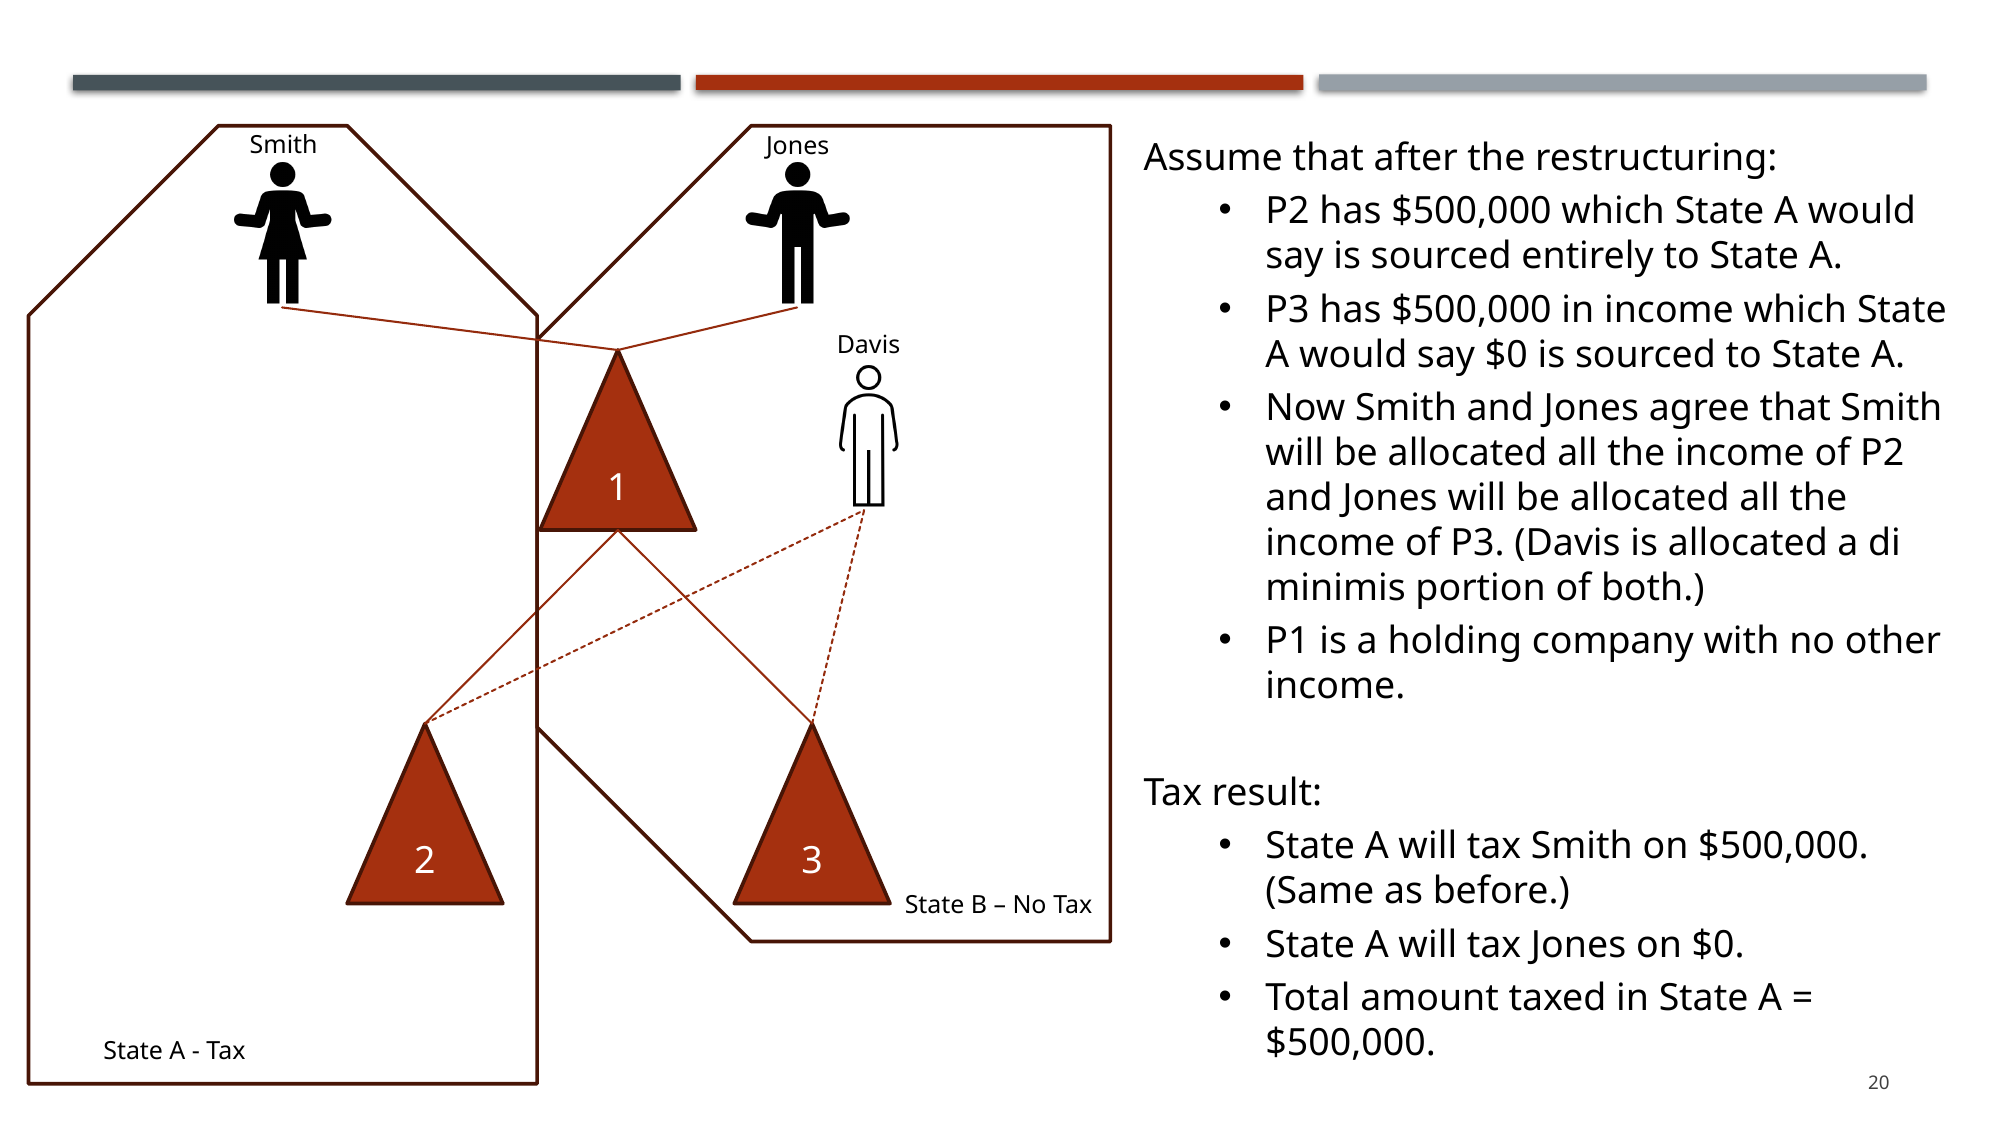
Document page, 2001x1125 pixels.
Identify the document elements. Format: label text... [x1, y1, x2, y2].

slide_number 20 [1732, 1071, 1905, 1114]
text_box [28, 120, 1150, 1085]
text_box Assume that after the restructuring: P2 has $500,000 which State A would say is sourced entirely to State A. P3 has $500,000 in income which State A would say $0 is sourced to State A. Now Smith and Jones agree that Smith will be allocated all the income of P2 and Jones will be allocated all the income of P3. (Davis is allocated a di minimis portion of both.) P1 is a holding company with no other income. Tax result: State A will tax Smith on $500,000. (Same as before.) State A will tax Jones on $0. Total amount taxed in State A = $500,000. [1155, 125, 1972, 1071]
